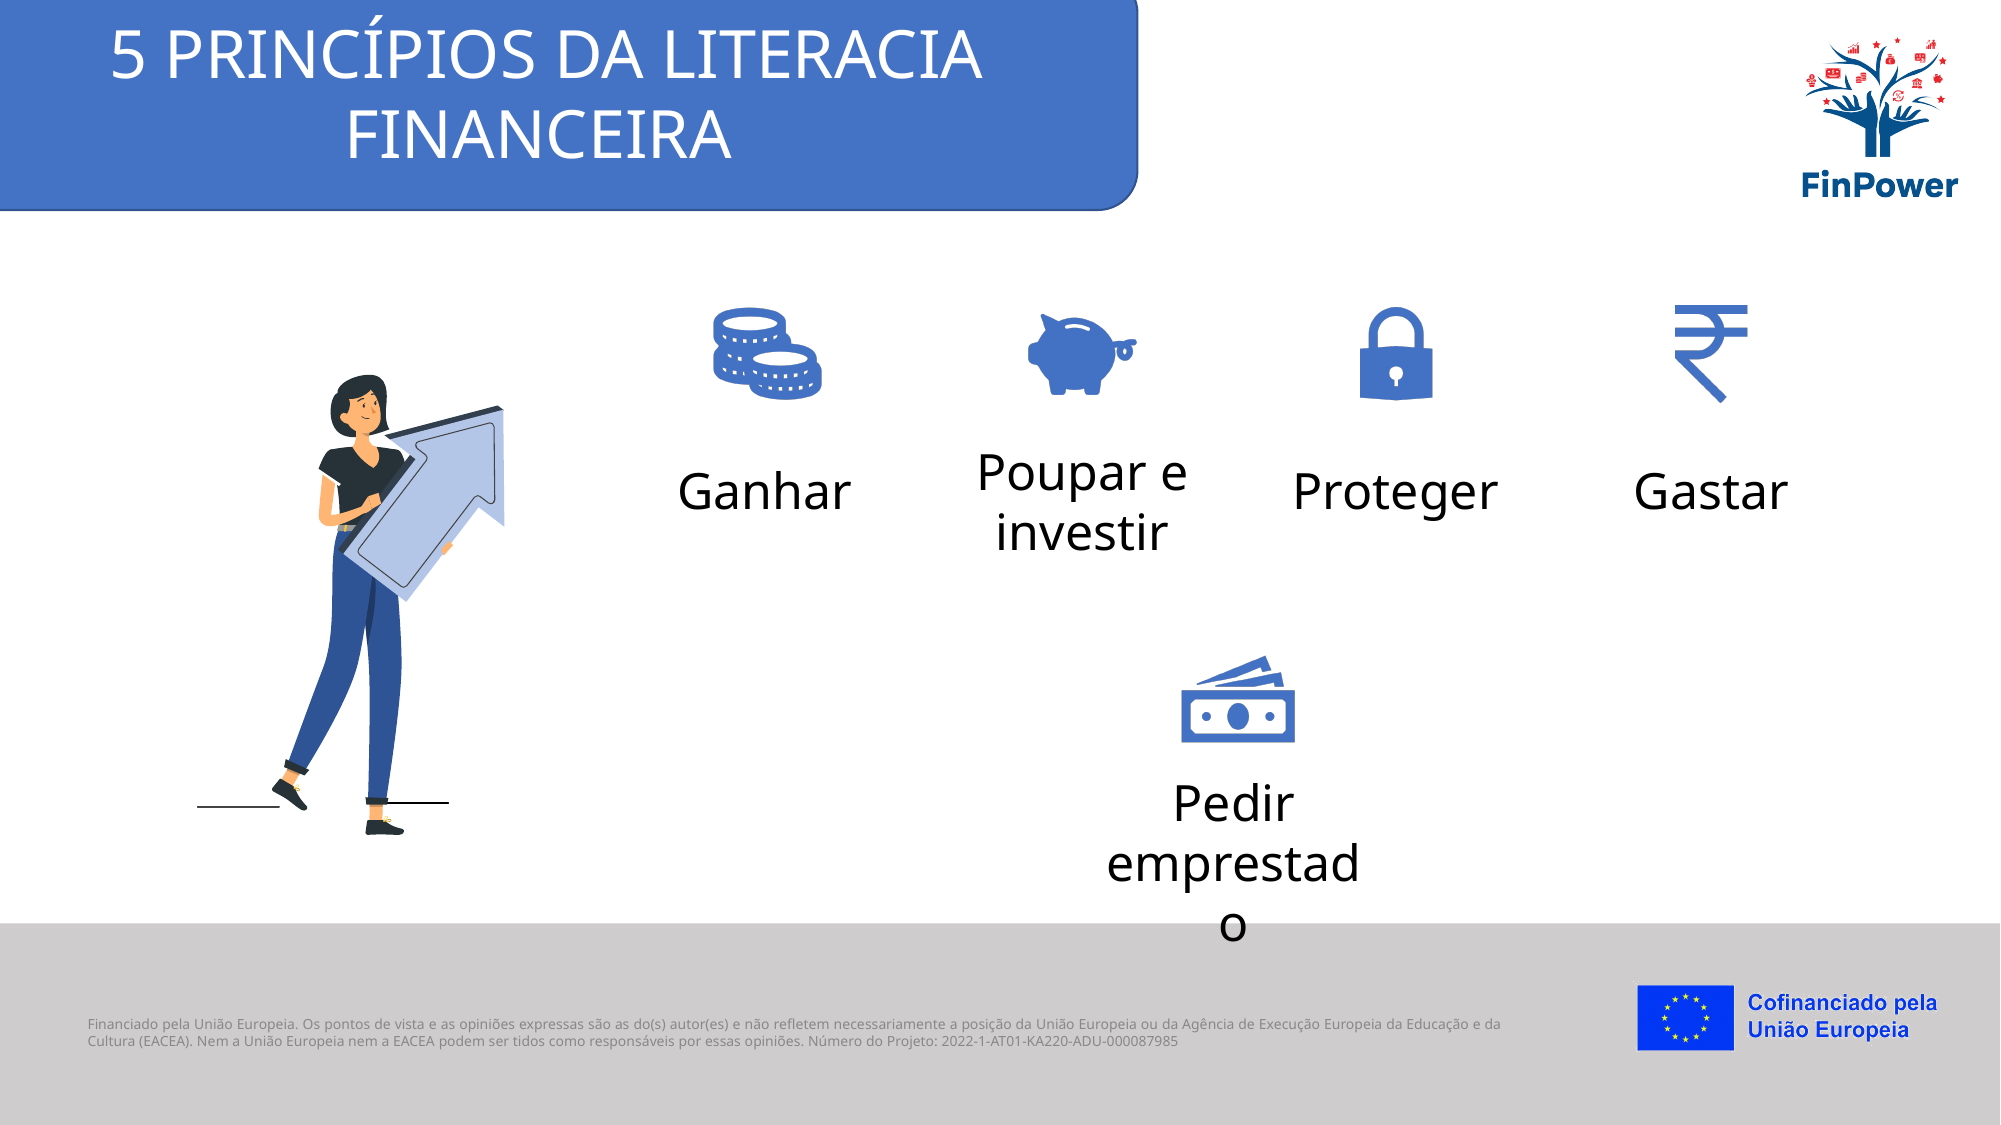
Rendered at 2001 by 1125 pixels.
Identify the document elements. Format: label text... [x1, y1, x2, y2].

text_box 5 PRINCÍPIOS DA LITERACIA FINANCEIRA [0, 0, 1138, 211]
picture [1632, 981, 2000, 1055]
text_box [625, 230, 1852, 984]
picture [1799, 28, 1961, 207]
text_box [197, 374, 505, 836]
text_box [0, 923, 2000, 1125]
footer Financiado pela União Europeia. Os pontos de vista e as opiniões expressas são as do(s) autor(es) e não refletem necessariamente a posição da União Europeia ou da Agência de Execução Europeia da Educação e da Cultura (EACEA). Nem a União Europeia nem a EACEA podem ser tidos como responsáveis por essas opiniões. Número do Projeto: 2022-1-AT01-KA220-ADU-000087985 [72, 1004, 1520, 1065]
